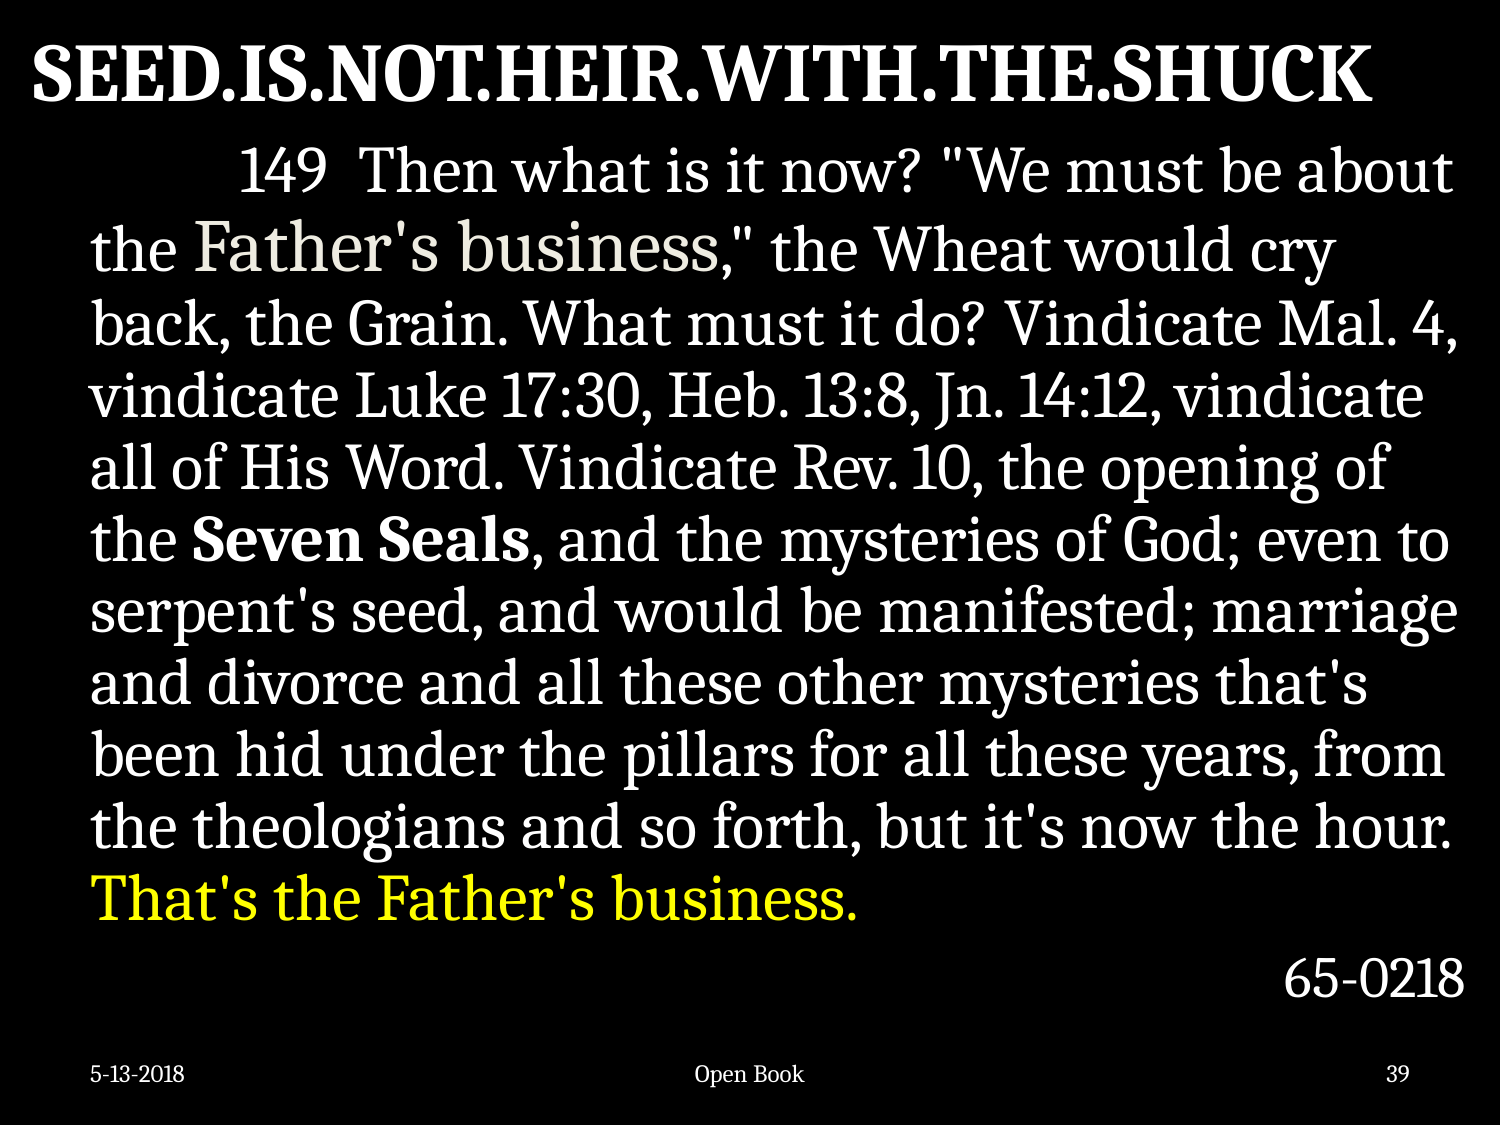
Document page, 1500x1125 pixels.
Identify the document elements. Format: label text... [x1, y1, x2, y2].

footer Open Book [512, 1042, 988, 1103]
list SEED.IS.NOT.HEIR.WITH.THE.SHUCK 149 Then what is it now? "We must be about the Father's business," the Wheat would cry back, the Grain. What must it do? Vindicate Mal. 4, vindicate Luke 17:30, Heb. 13:8, Jn. 14:12, vindicate all of His Word. Vindicate Rev. 10, the opening of the Seven Seals, and the mysteries of God; even to serpent's seed, and would be manifested; marriage and divorce and all these other mysteries that's been hid under the pillars for all these years, from the theologians and so forth, but it's now the hour. That's the Father's business. 65-0218 [18, 22, 1482, 1125]
slide_number 39 [1074, 1042, 1425, 1103]
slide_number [75, 1042, 425, 1103]
